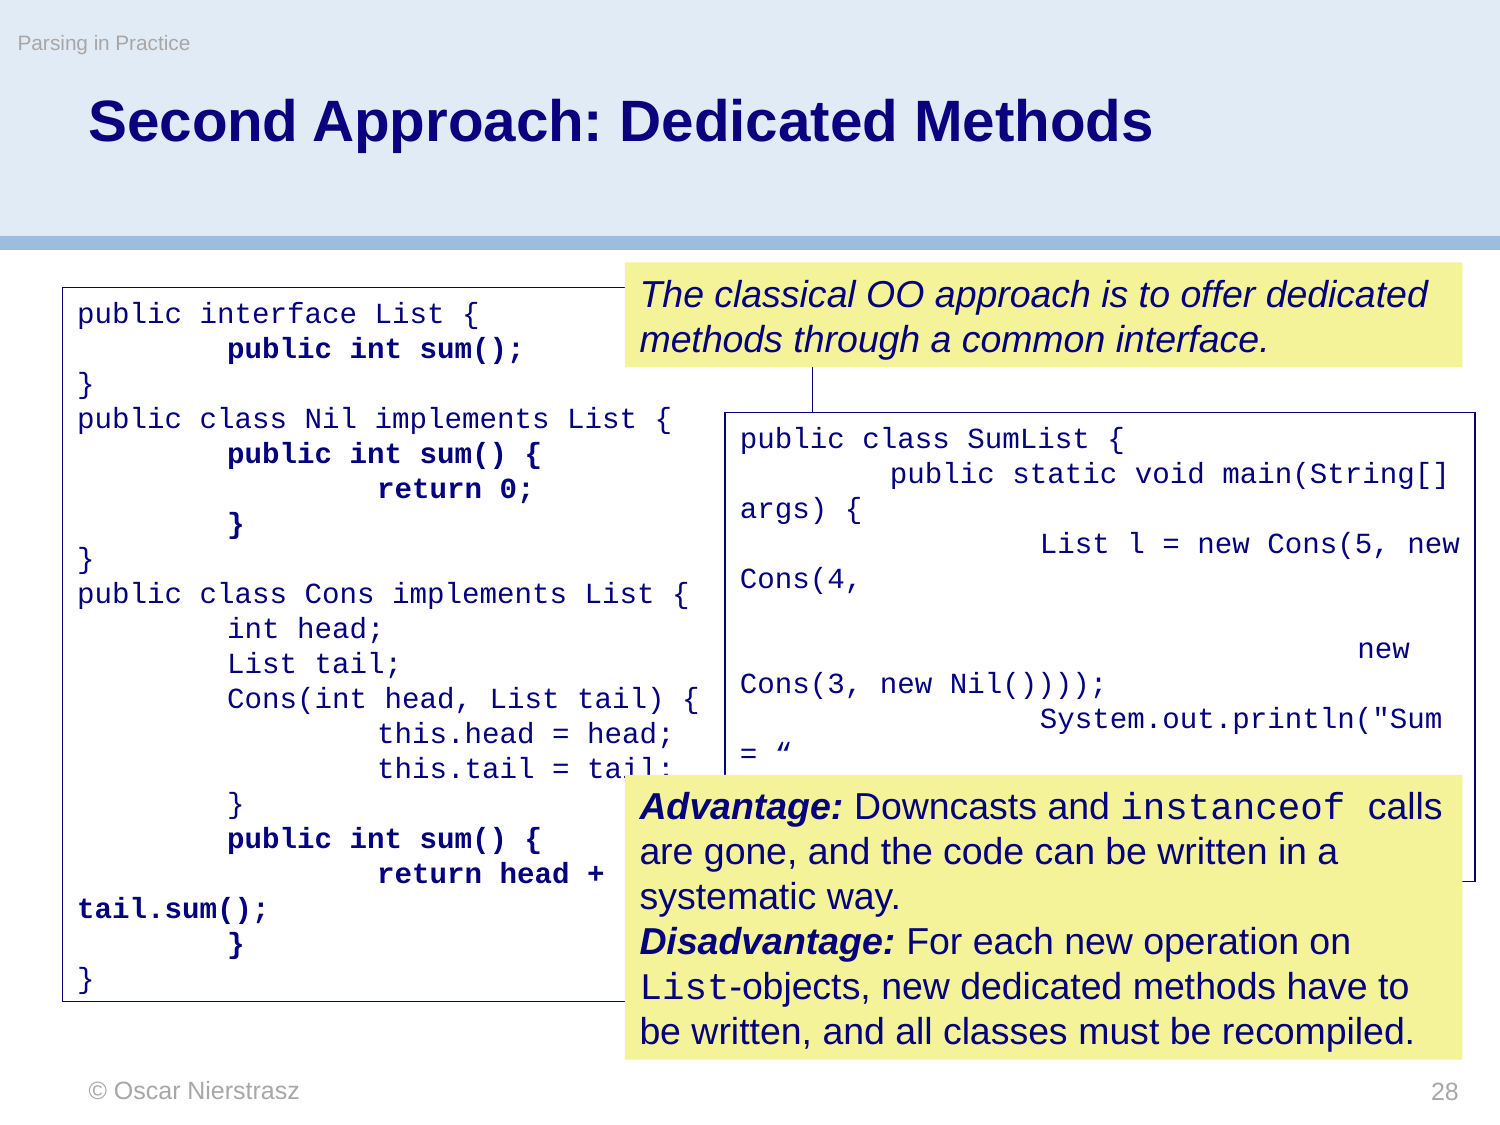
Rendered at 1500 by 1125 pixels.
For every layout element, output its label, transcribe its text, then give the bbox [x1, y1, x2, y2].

title Second Approach: Dedicated Methods [88, 90, 1413, 226]
slide_number 28 [1237, 1074, 1460, 1105]
footer Parsing in Practice [17, 29, 904, 72]
text_box public interface List { public int sum(); } public class Nil implements List { public int sum() { return 0; } } public class Cons implements List { int head; List tail; Cons(int head, List tail) { this.head = head; this.tail = tail; } public int sum() { return head + tail.sum(); } } [62, 287, 813, 1002]
text_box The classical OO approach is to offer dedicated methods through a common interface. [624, 262, 1463, 368]
text_box public class SumList { public static void main(String[] args) { List l = new Cons(5, new Cons(4, new Cons(3, new Nil()))); System.out.println("Sum = “ + l.sum()); } } [724, 412, 1475, 882]
text_box Advantage: Downcasts and instanceof calls are gone, and the code can be written in a systematic way. Disadvantage: For each new operation on List-objects, new dedicated methods have to be written, and all classes must be recompiled. [624, 774, 1463, 1060]
slide_number © Oscar Nierstrasz [88, 1073, 715, 1104]
